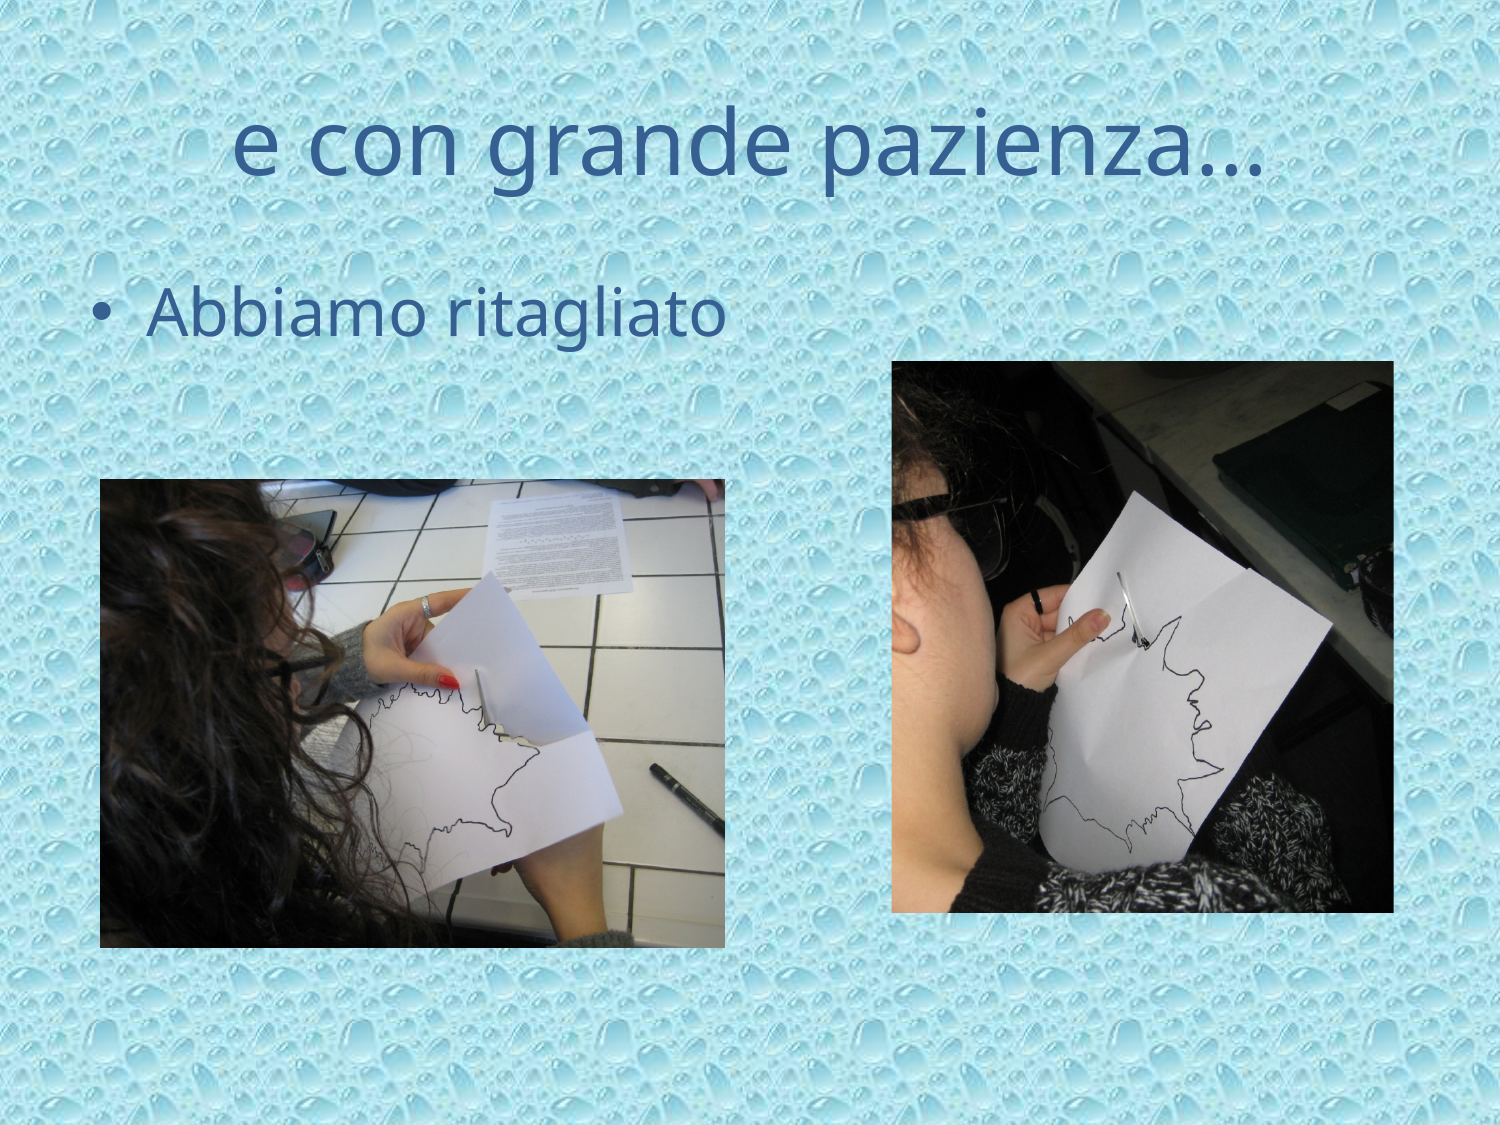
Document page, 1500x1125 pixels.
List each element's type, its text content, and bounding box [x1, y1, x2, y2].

picture [0, 0, 1500, 1125]
title e con grande pazienza… [75, 45, 1425, 233]
list Abbiamo ritagliato [75, 262, 1425, 1005]
